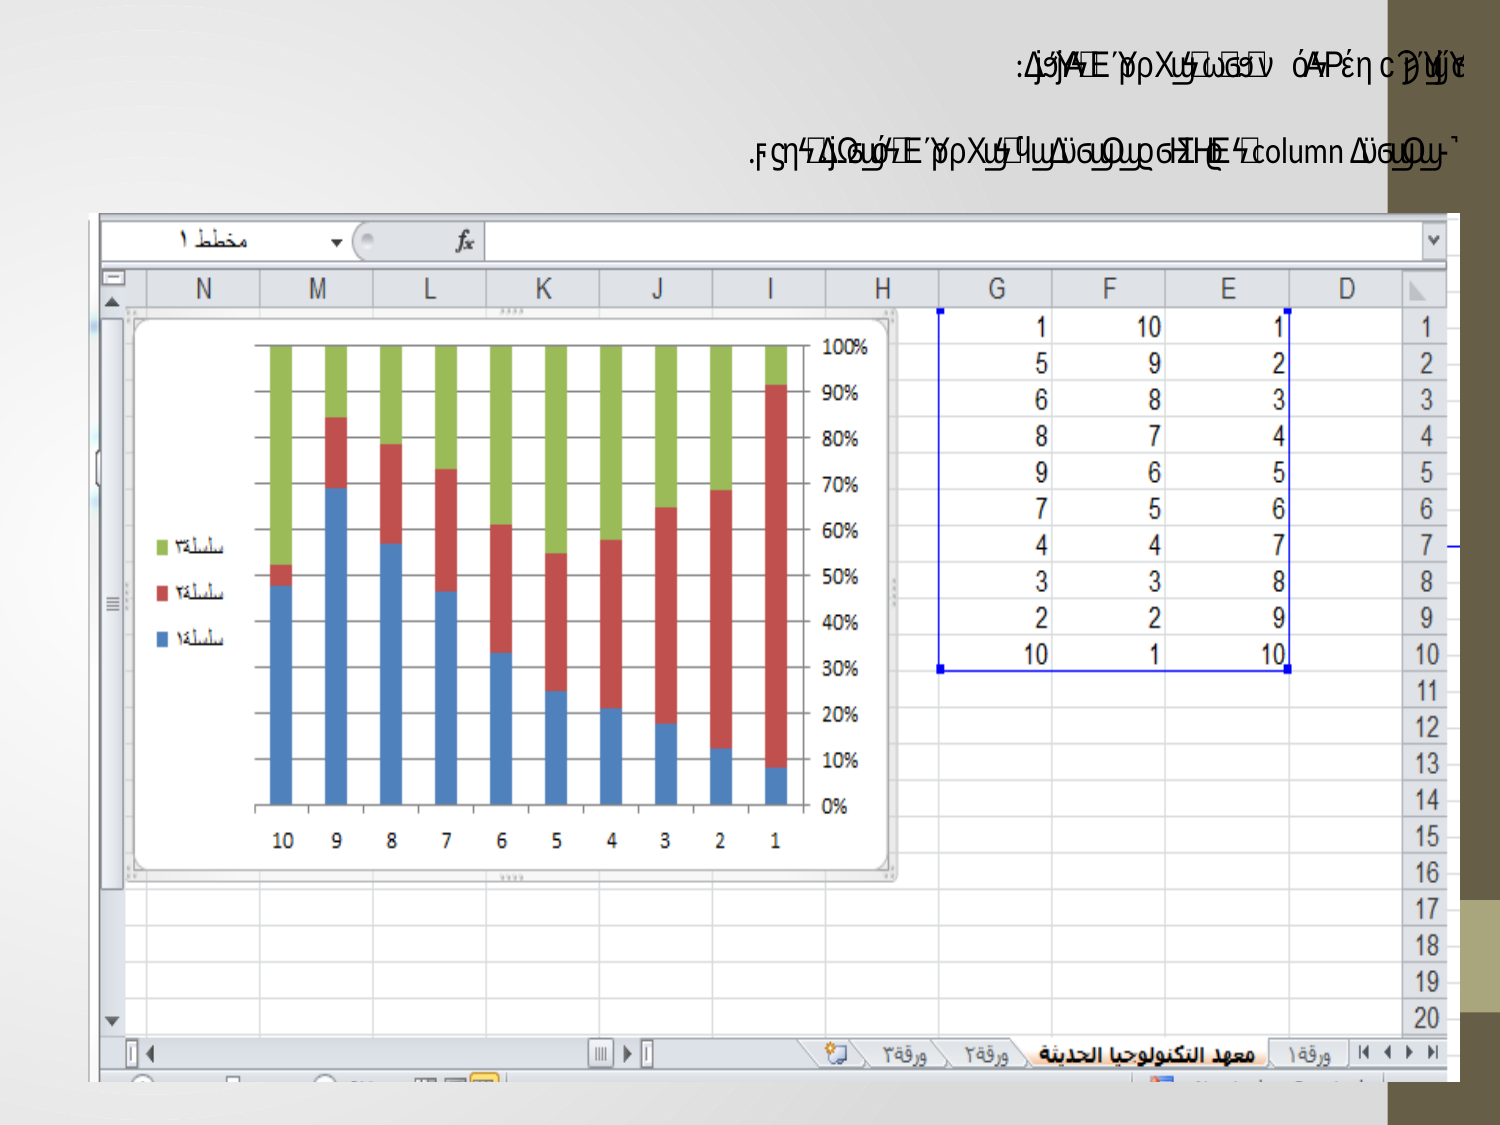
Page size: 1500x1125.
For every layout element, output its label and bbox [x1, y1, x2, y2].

picture [87, 42, 1465, 1125]
